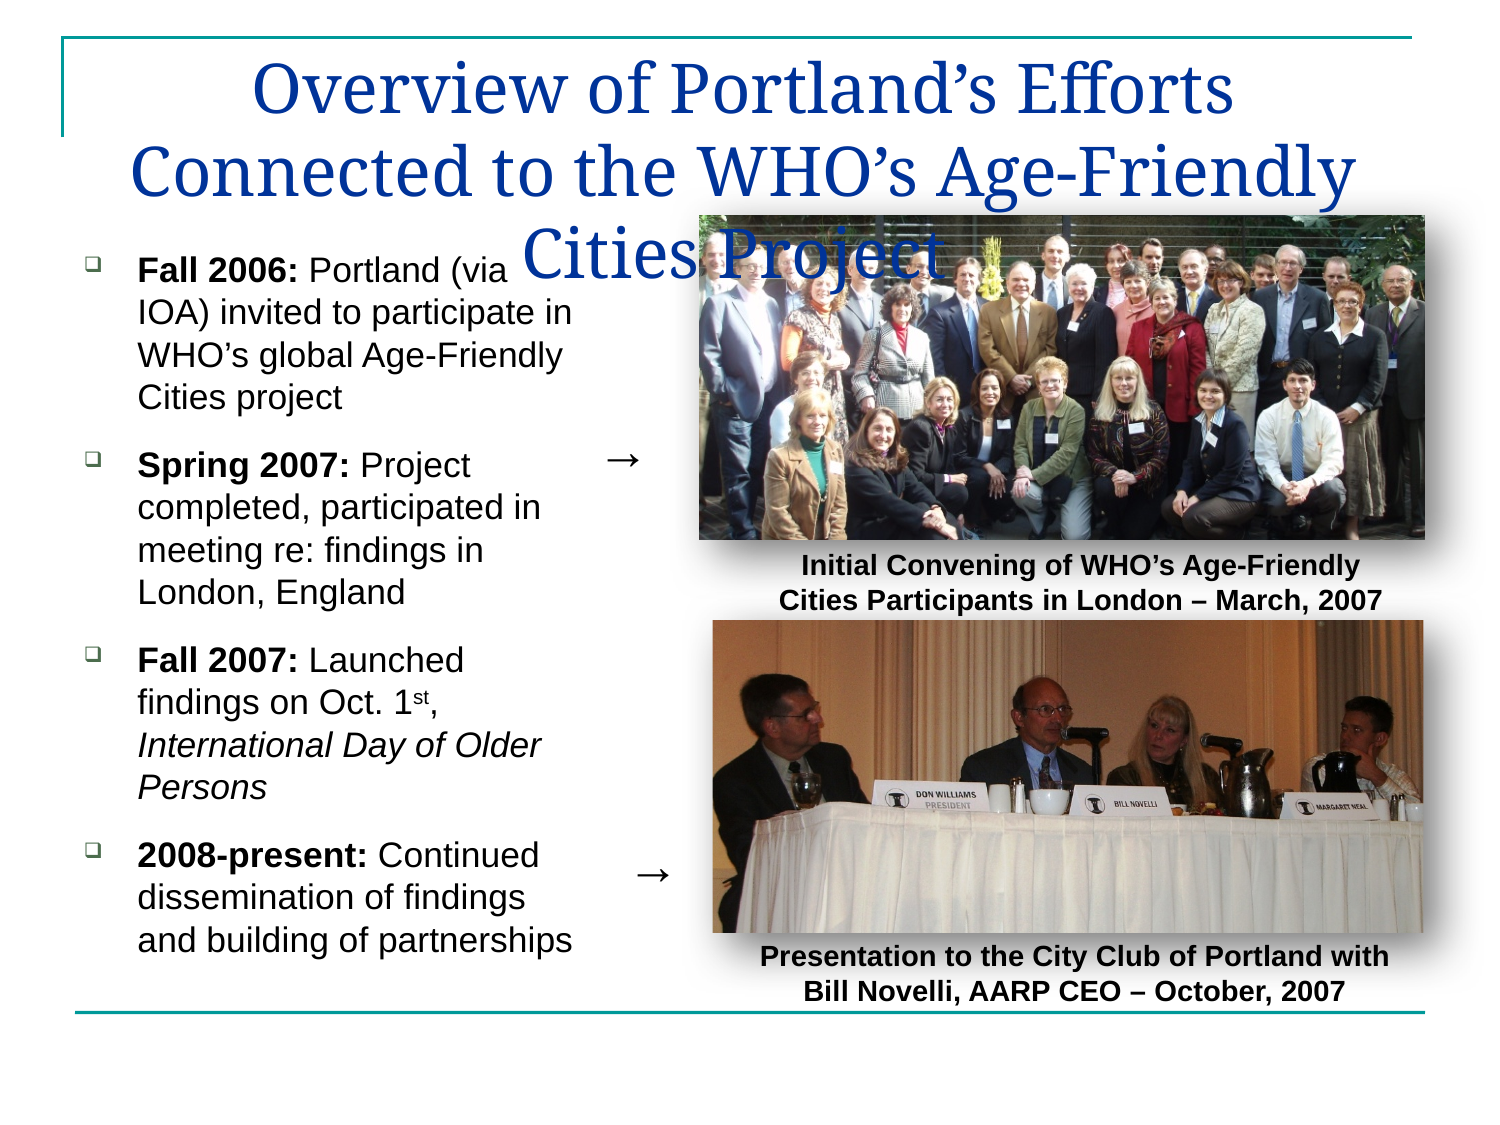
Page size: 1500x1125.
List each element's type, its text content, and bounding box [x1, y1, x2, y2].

picture [699, 215, 1426, 541]
text_box → [613, 824, 695, 903]
text_box Initial Convening of WHO’s Age-Friendly Cities Participants in London – March, 2007 [762, 548, 1400, 603]
list Fall 2006: Portland (via IOA) invited to participate in WHO’s global Age-Friendly Cities project Spring 2007: Project completed, participated in meeting re: findings in London, England Fall 2007: Launched findings on Oct. 1st, International Day of Older Persons 2008-present: Continued dissemination of findings and building of partnerships [12, 176, 601, 1051]
picture [712, 619, 1424, 933]
text_box Presentation to the City Club of Portland with Bill Novelli, AARP CEO – October, 2007 [725, 938, 1425, 1015]
text_box Overview of Portland’s Efforts Connected to the WHO’s Age-Friendly Cities Project [62, 37, 1425, 300]
text_box → [583, 409, 665, 488]
